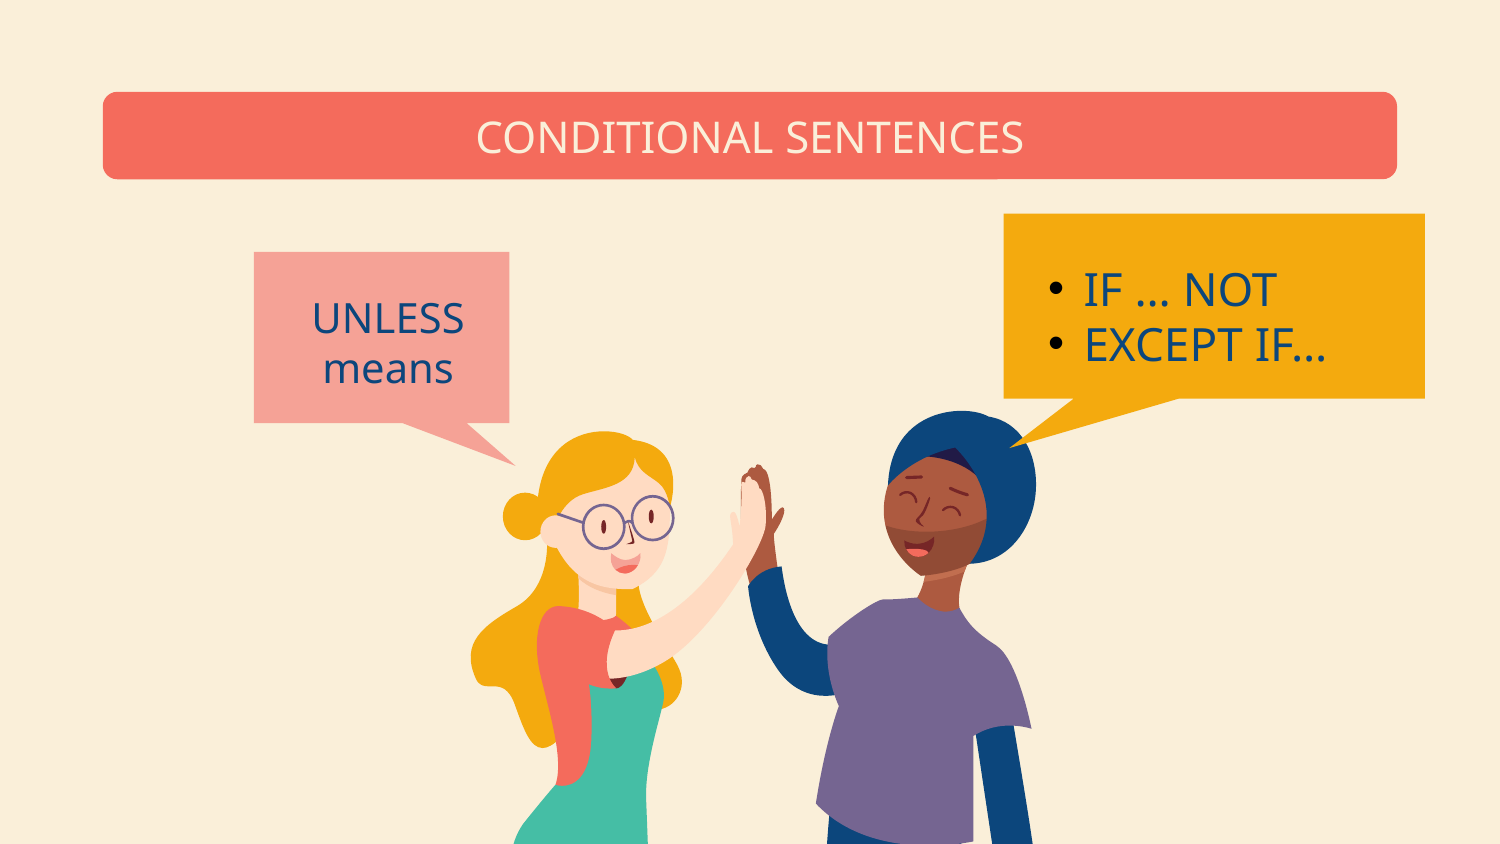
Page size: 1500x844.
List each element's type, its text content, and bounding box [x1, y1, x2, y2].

text_box [1003, 213, 1425, 438]
text_box [253, 251, 510, 269]
text_box IF … NOT EXCEPT IF… [1033, 258, 1442, 373]
text_box UNLESS means [238, 269, 539, 416]
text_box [459, 410, 1041, 844]
title CONDITIONAL SENTENCES [118, 88, 1382, 183]
text_box [253, 416, 454, 443]
